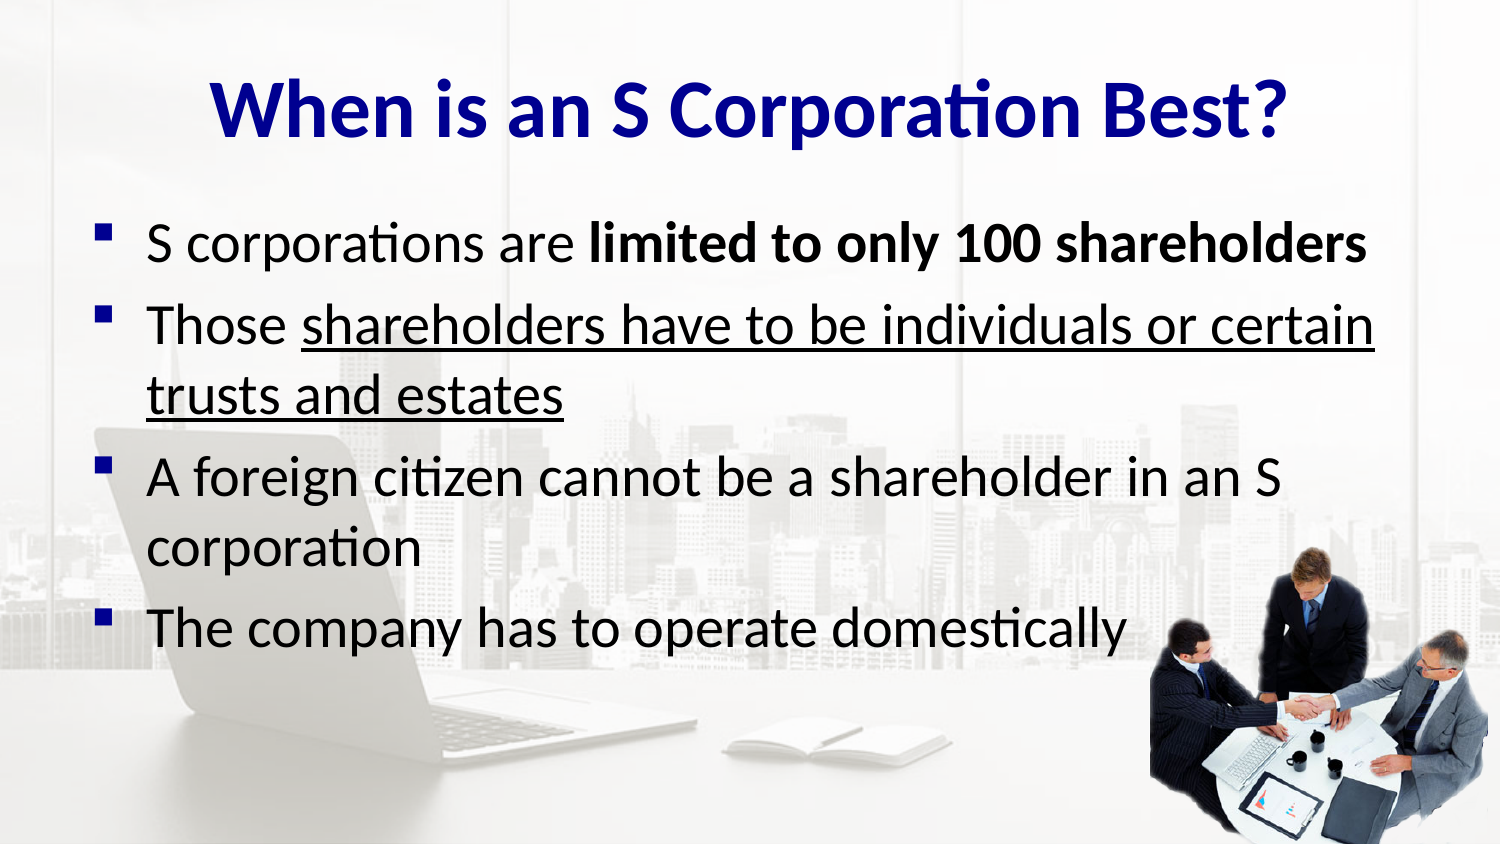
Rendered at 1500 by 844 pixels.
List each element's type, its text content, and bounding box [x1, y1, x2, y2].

title When is an S Corporation Best? [75, 33, 1425, 175]
list S corporations are limited to only 100 shareholders Those shareholders have to be individuals or certain trusts and estates A foreign citizen cannot be a shareholder in an S corporation The company has to operate domestically [75, 196, 1425, 754]
picture [1149, 546, 1488, 844]
